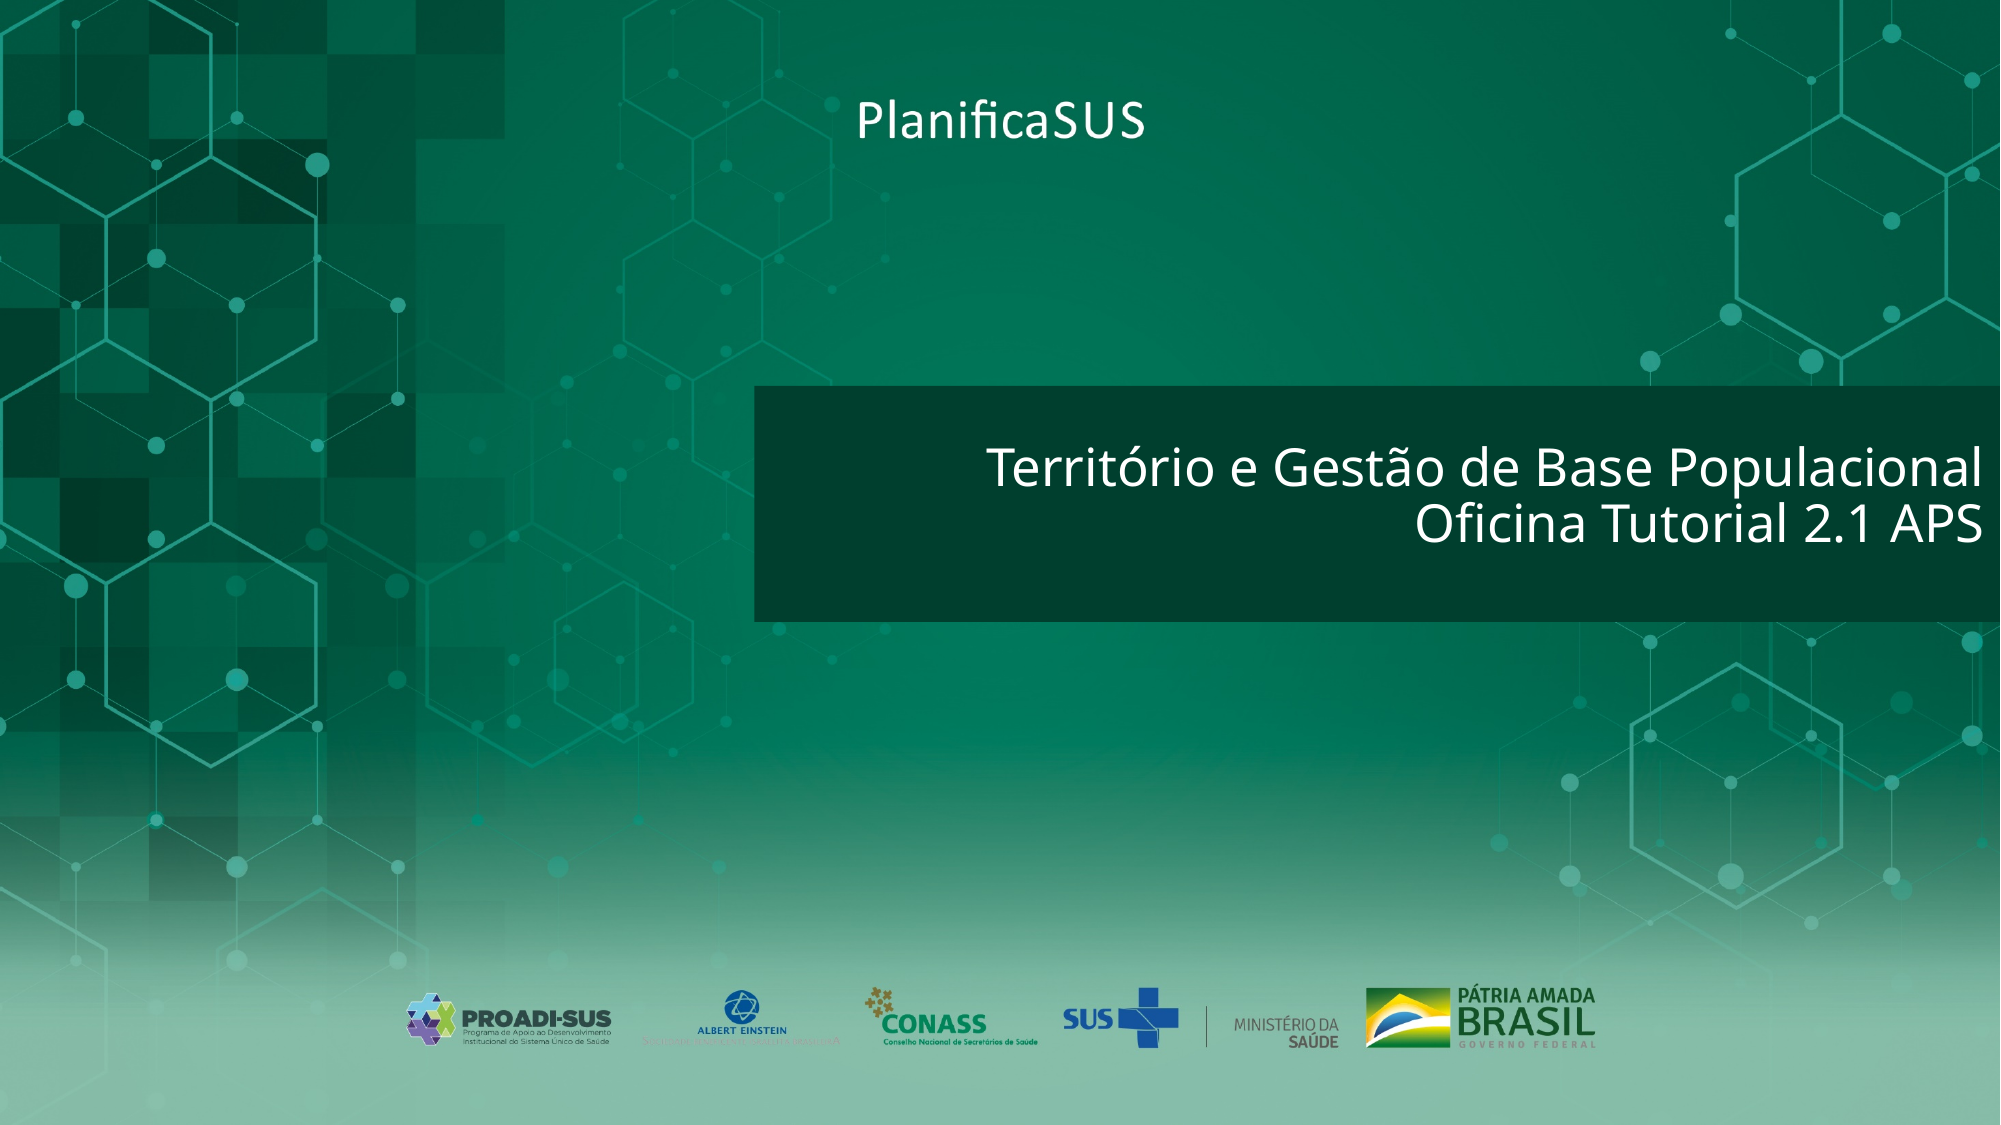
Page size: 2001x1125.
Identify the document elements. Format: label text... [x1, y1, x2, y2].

title Território e Gestão de Base Populacional Oficina Tutorial 2.1 APS [750, 432, 2000, 563]
picture [0, 0, 2000, 1125]
